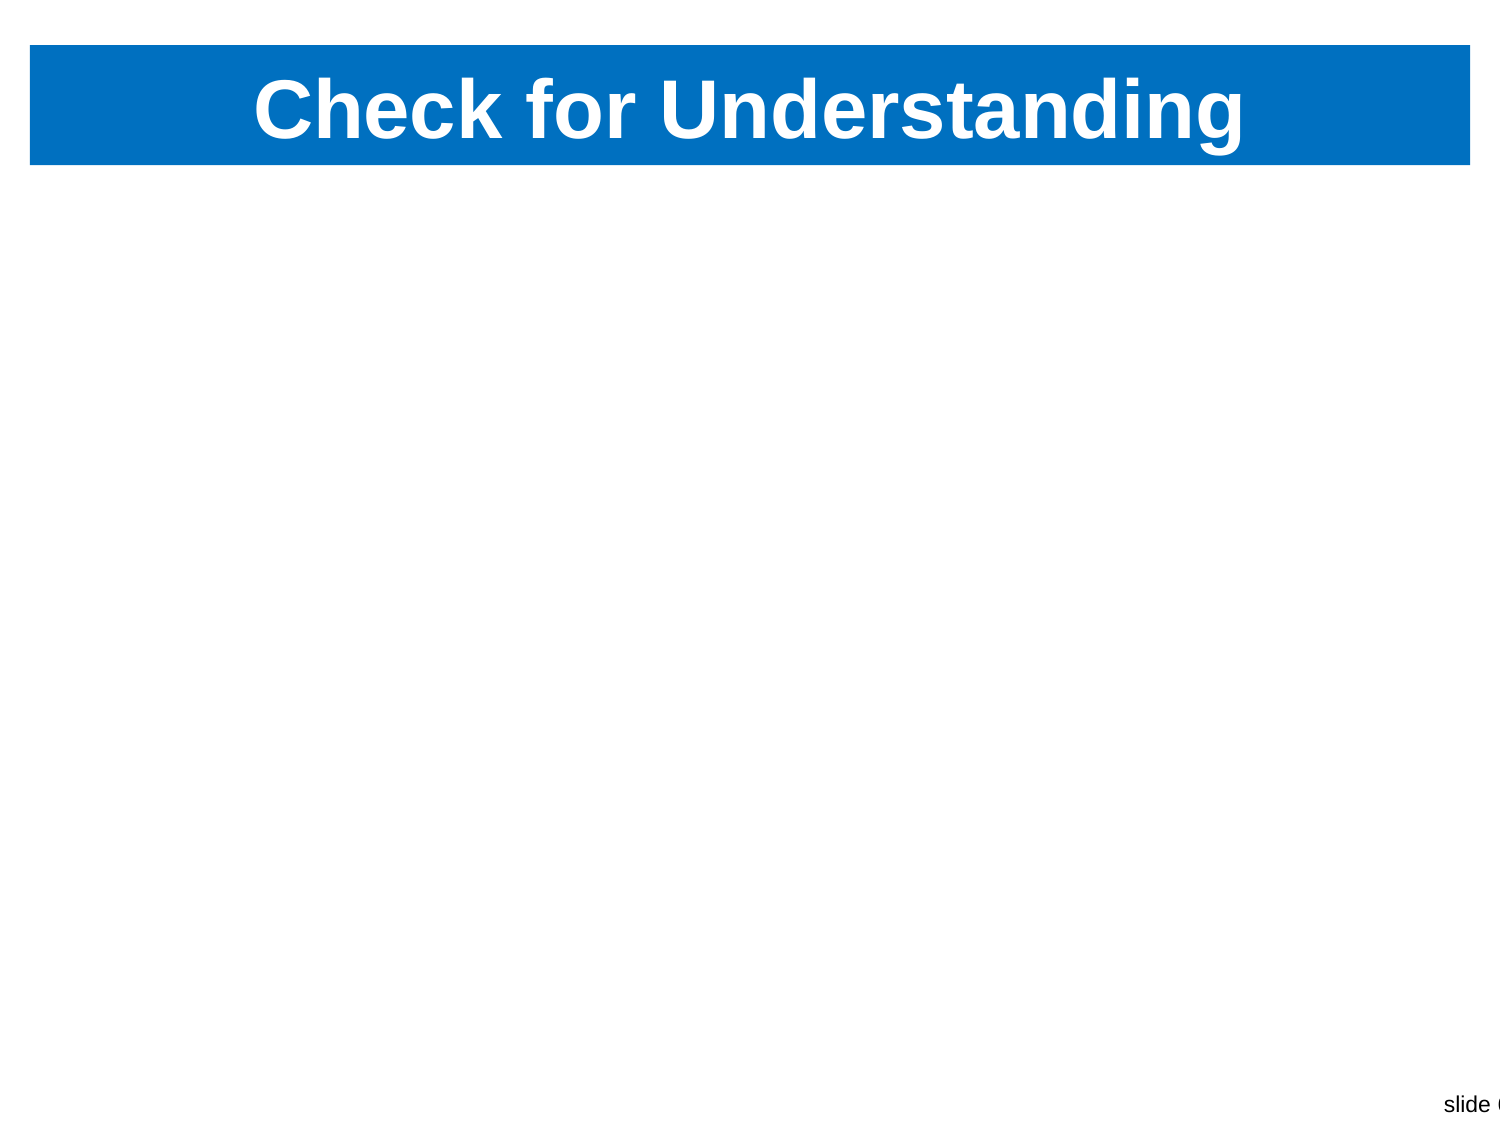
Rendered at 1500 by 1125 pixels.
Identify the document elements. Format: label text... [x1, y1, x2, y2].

title Check for Understanding [29, 45, 1471, 166]
